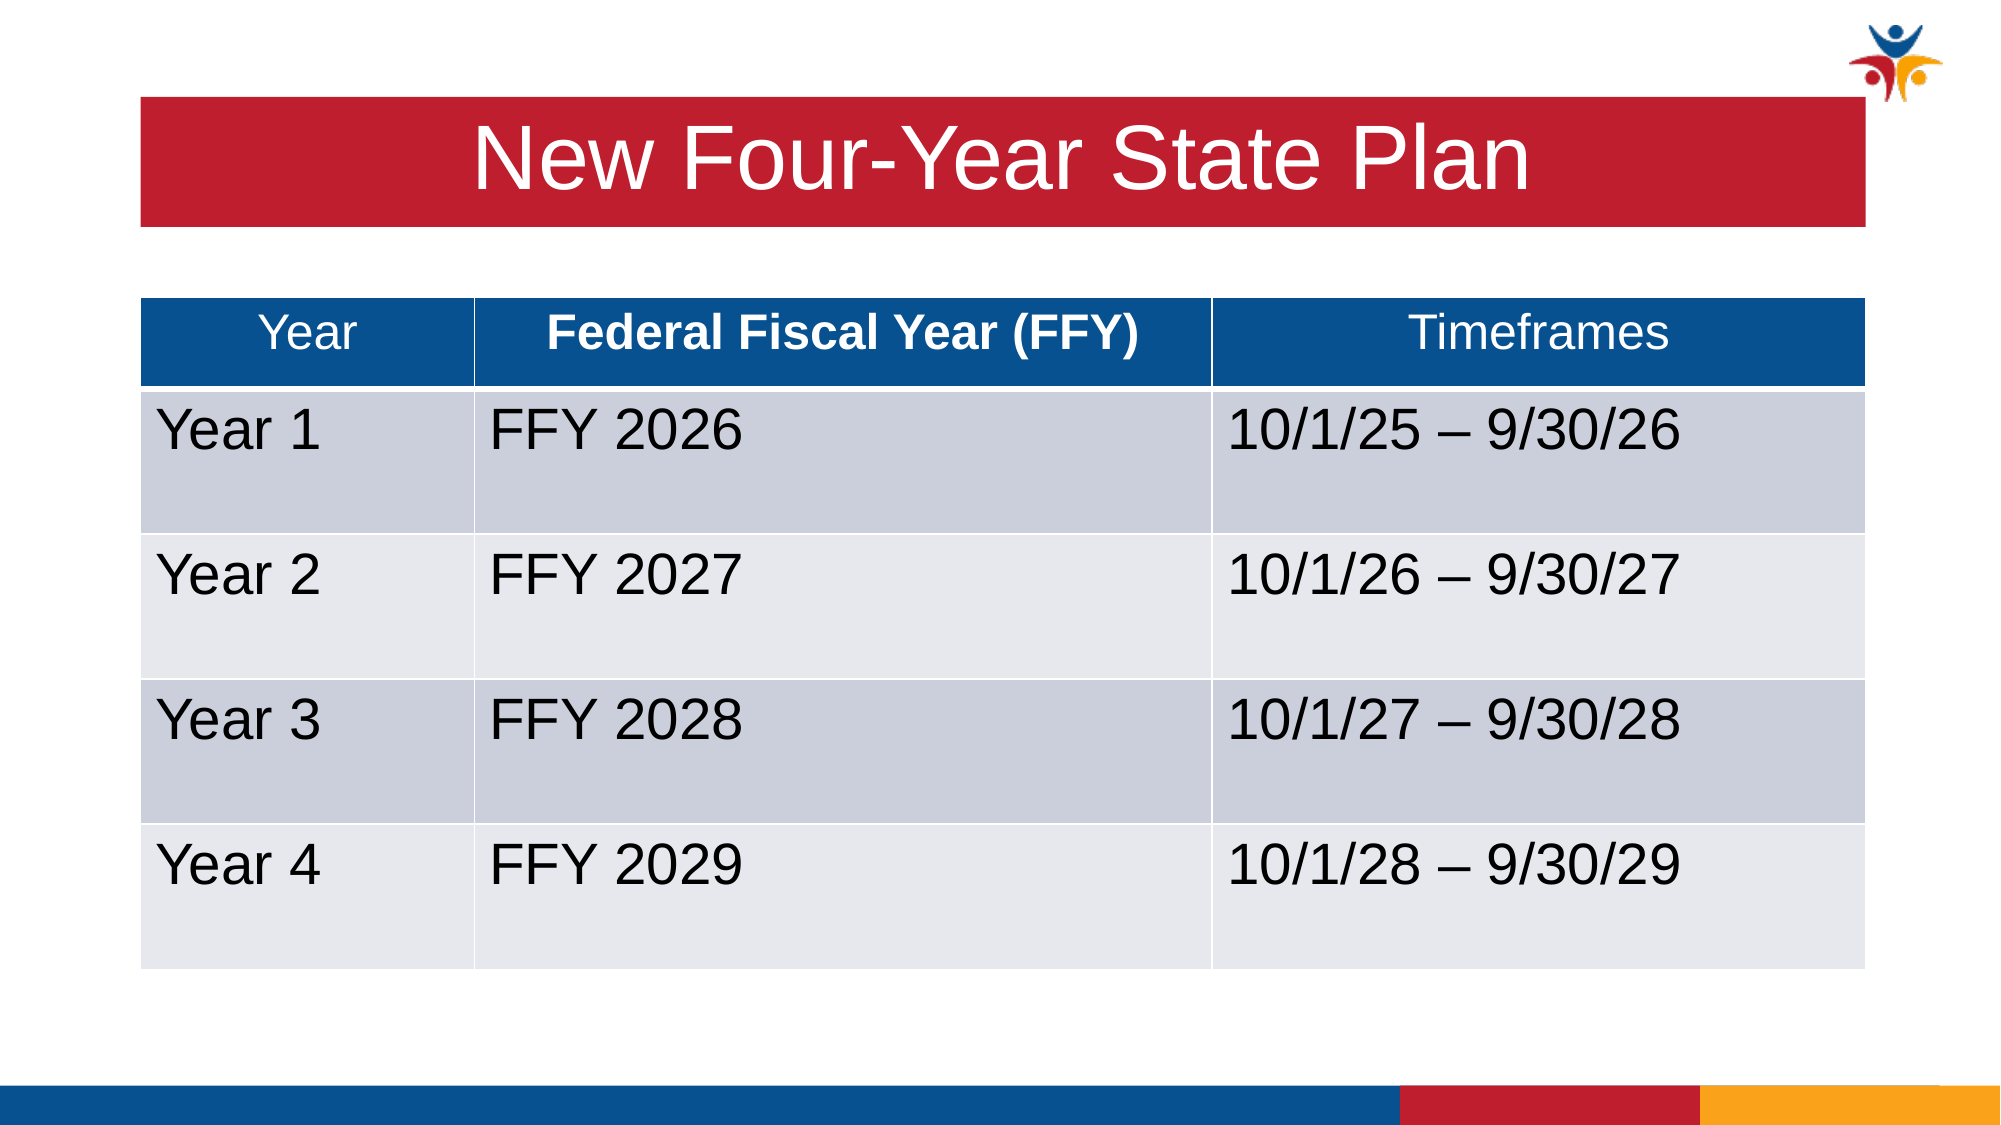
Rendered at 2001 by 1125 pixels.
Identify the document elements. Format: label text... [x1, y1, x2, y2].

table_cell 10/1/26 – 9/30/27 [1213, 535, 1865, 678]
table_cell 10/1/27 – 9/30/28 [1213, 680, 1865, 823]
table_cell 10/1/25 – 9/30/26 [1213, 392, 1865, 533]
table_header Timeframes [1213, 298, 1865, 386]
table_cell Year 2 [141, 535, 474, 678]
table_cell FFY 2029 [475, 825, 1211, 969]
picture [1849, 25, 1943, 102]
table_cell Year 4 [141, 825, 474, 969]
table_header Federal Fiscal Year (FFY) [475, 298, 1211, 386]
table_cell 10/1/28 – 9/30/29 [1213, 825, 1865, 969]
table_header Year [141, 298, 474, 386]
title New Four-Year State Plan [140, 96, 1866, 227]
table_cell FFY 2028 [475, 680, 1211, 823]
table_cell FFY 2027 [475, 535, 1211, 678]
table_cell Year 3 [141, 680, 474, 823]
table_cell Year 1 [141, 392, 474, 533]
table_cell FFY 2026 [475, 392, 1211, 533]
